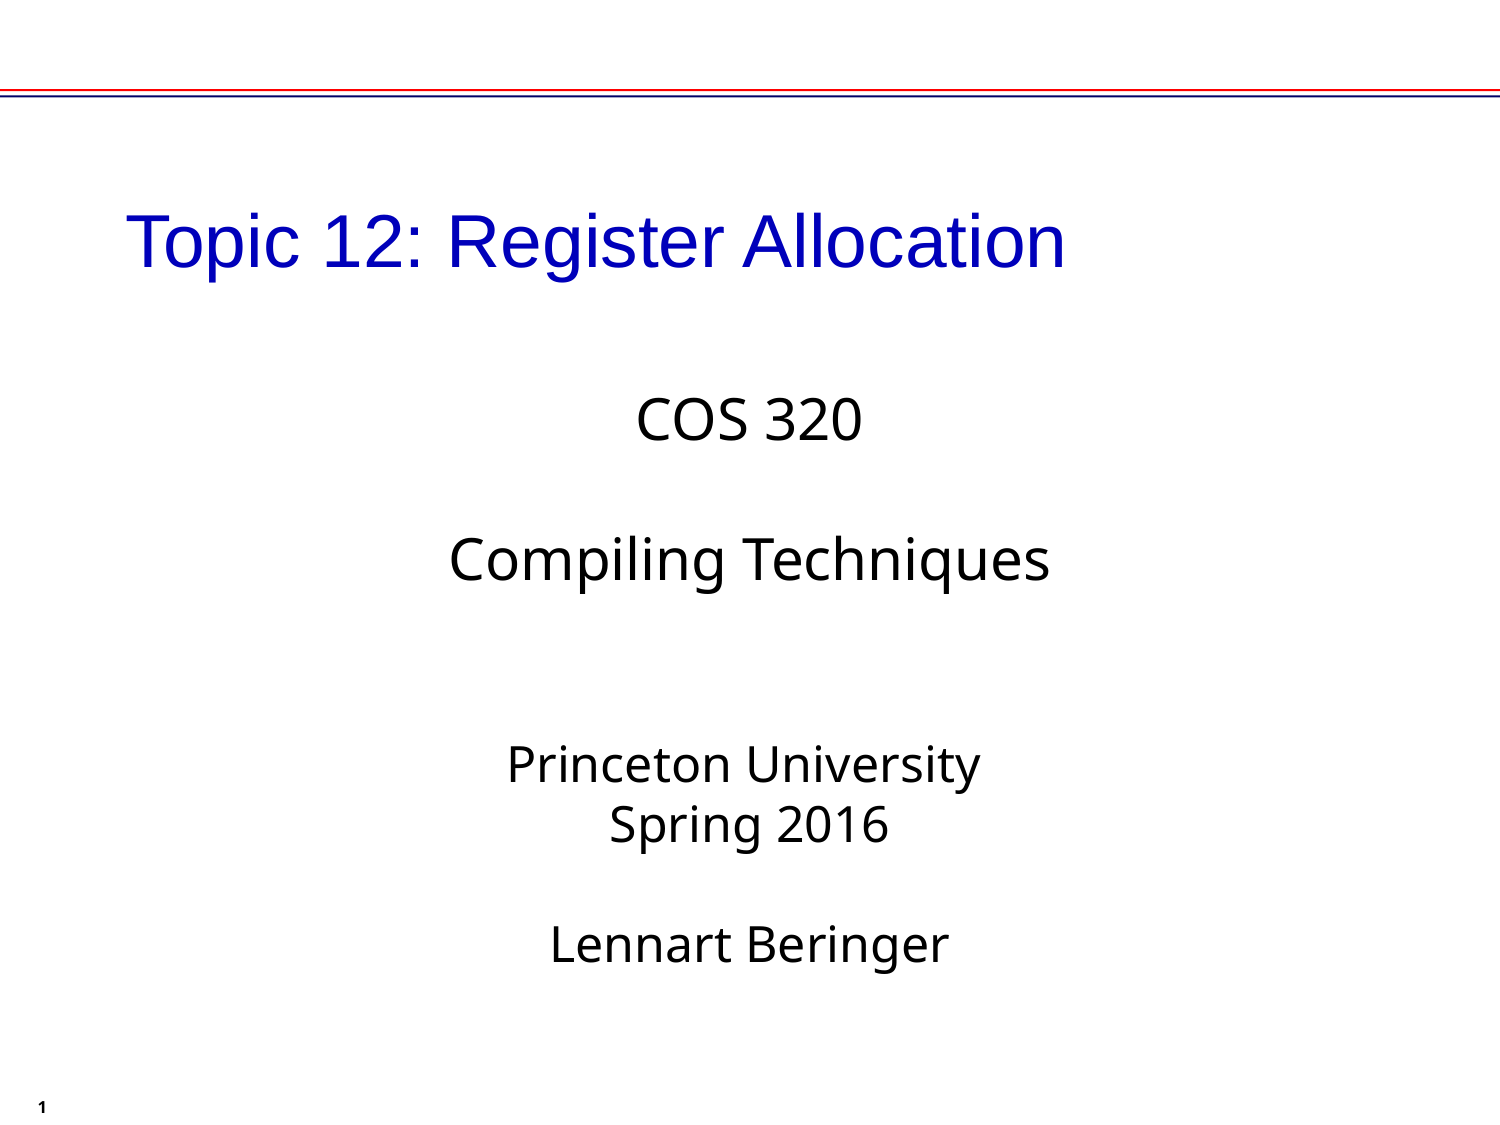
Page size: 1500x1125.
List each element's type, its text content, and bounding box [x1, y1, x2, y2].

subtitle COS 320 Compiling Techniques Princeton University Spring 2016 Lennart Beringer [0, 375, 1500, 1079]
slide_number 1 [0, 1089, 63, 1125]
title Topic 12: Register Allocation [110, 146, 1463, 291]
